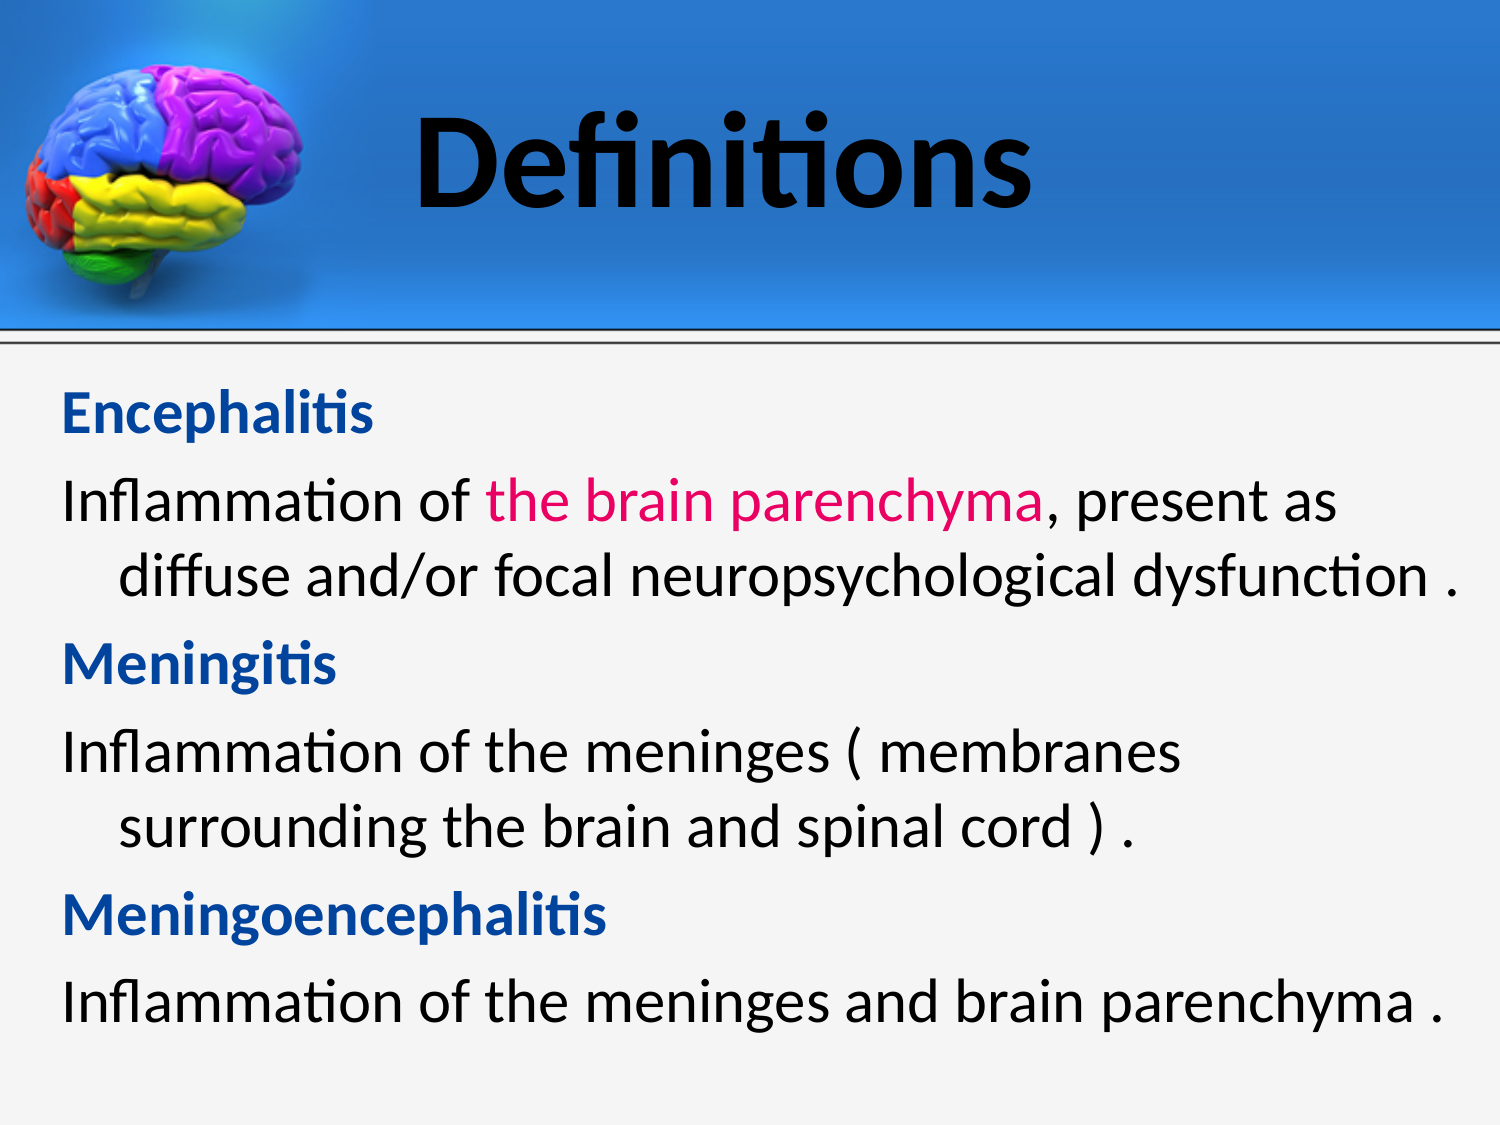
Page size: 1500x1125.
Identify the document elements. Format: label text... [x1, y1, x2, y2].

list Encephalitis Inflammation of the brain parenchyma, present as diffuse and/or focal neuropsychological dysfunction . Meningitis Inflammation of the meninges ( membranes surrounding the brain and spinal cord ) . Meningoencephalitis Inflammation of the meninges and brain parenchyma . [46, 363, 1477, 1067]
picture [0, 0, 1500, 1125]
title Definitions [398, 58, 1500, 247]
